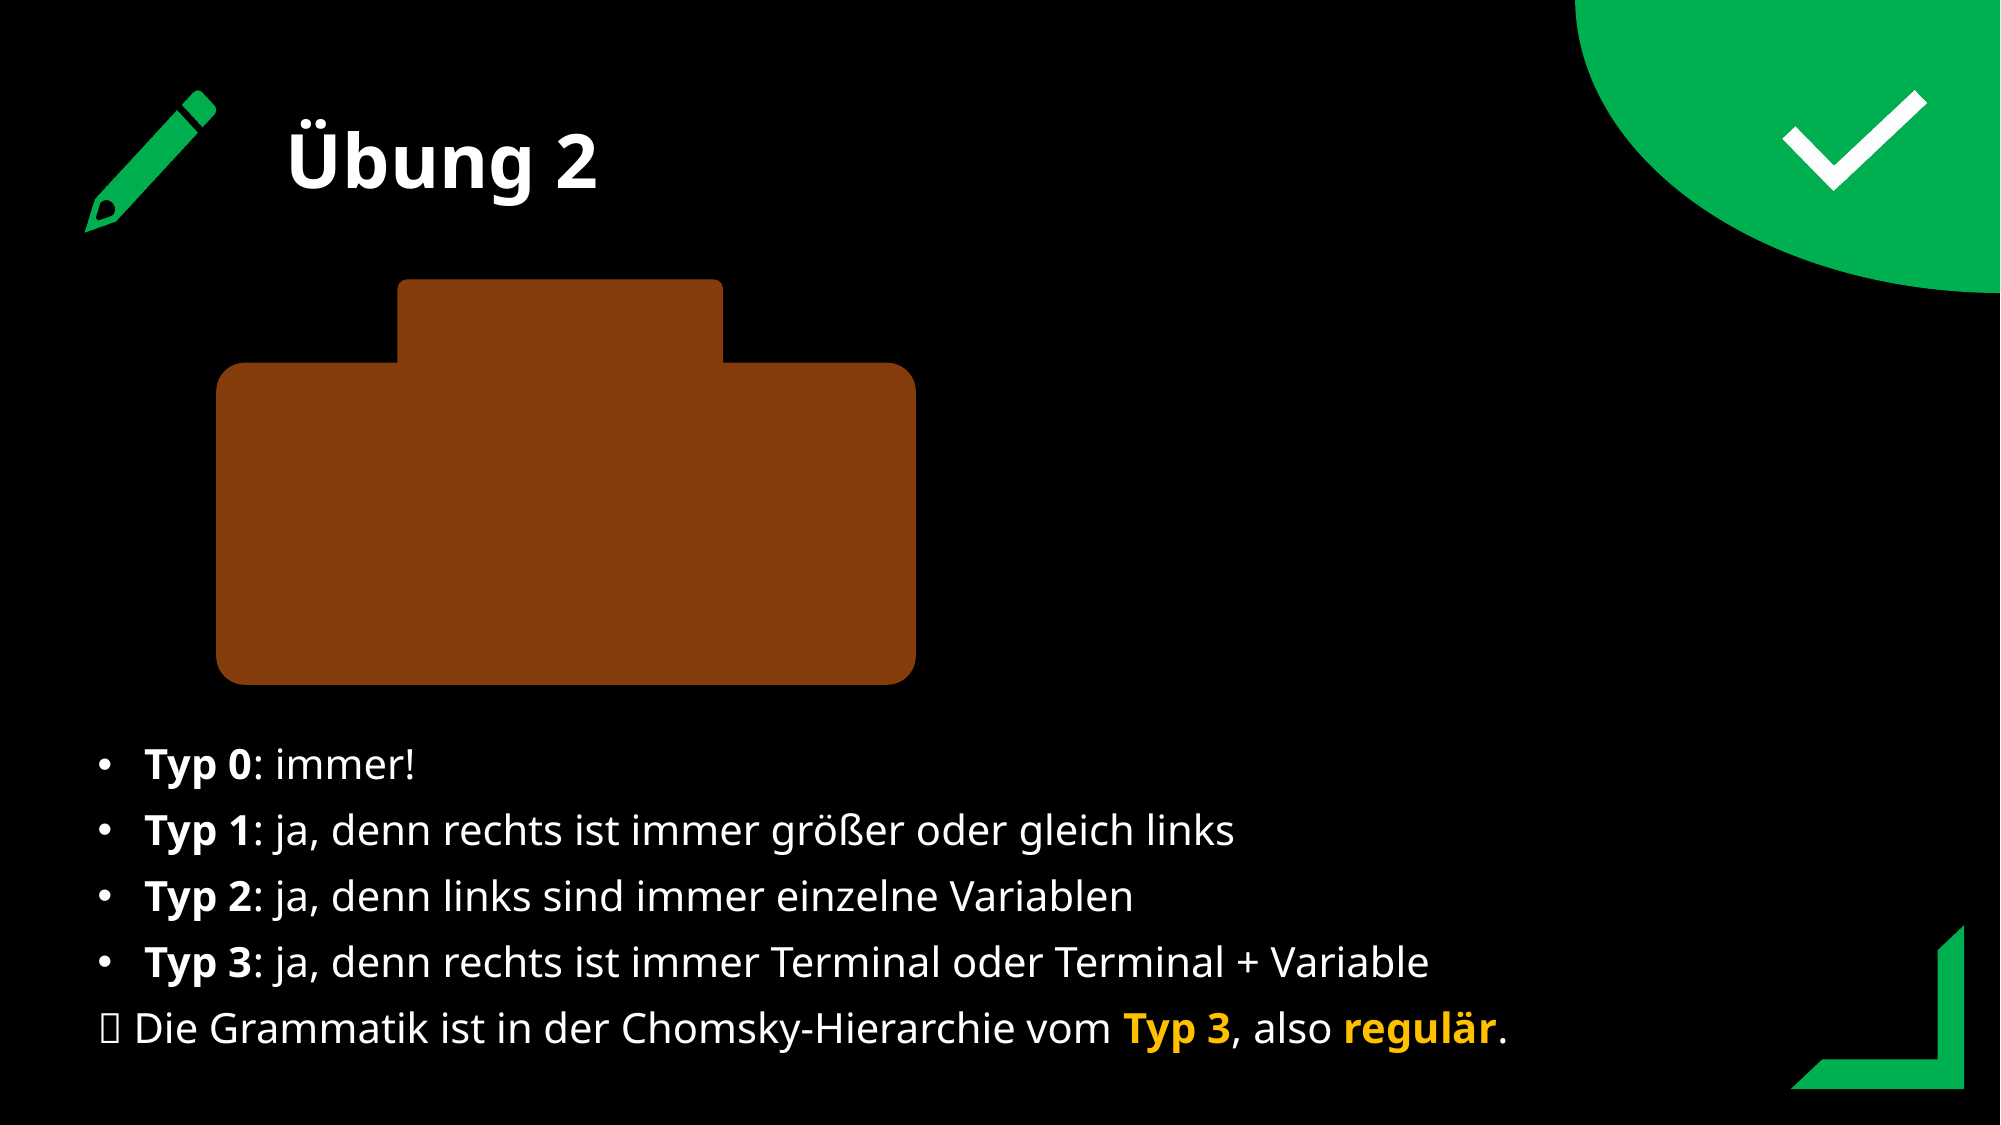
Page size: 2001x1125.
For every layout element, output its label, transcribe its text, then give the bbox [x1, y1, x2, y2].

text_box [215, 361, 917, 686]
picture [71, 76, 229, 247]
picture [1779, 65, 1930, 215]
text_box [396, 278, 725, 361]
list Übung 2 [271, 115, 1899, 222]
